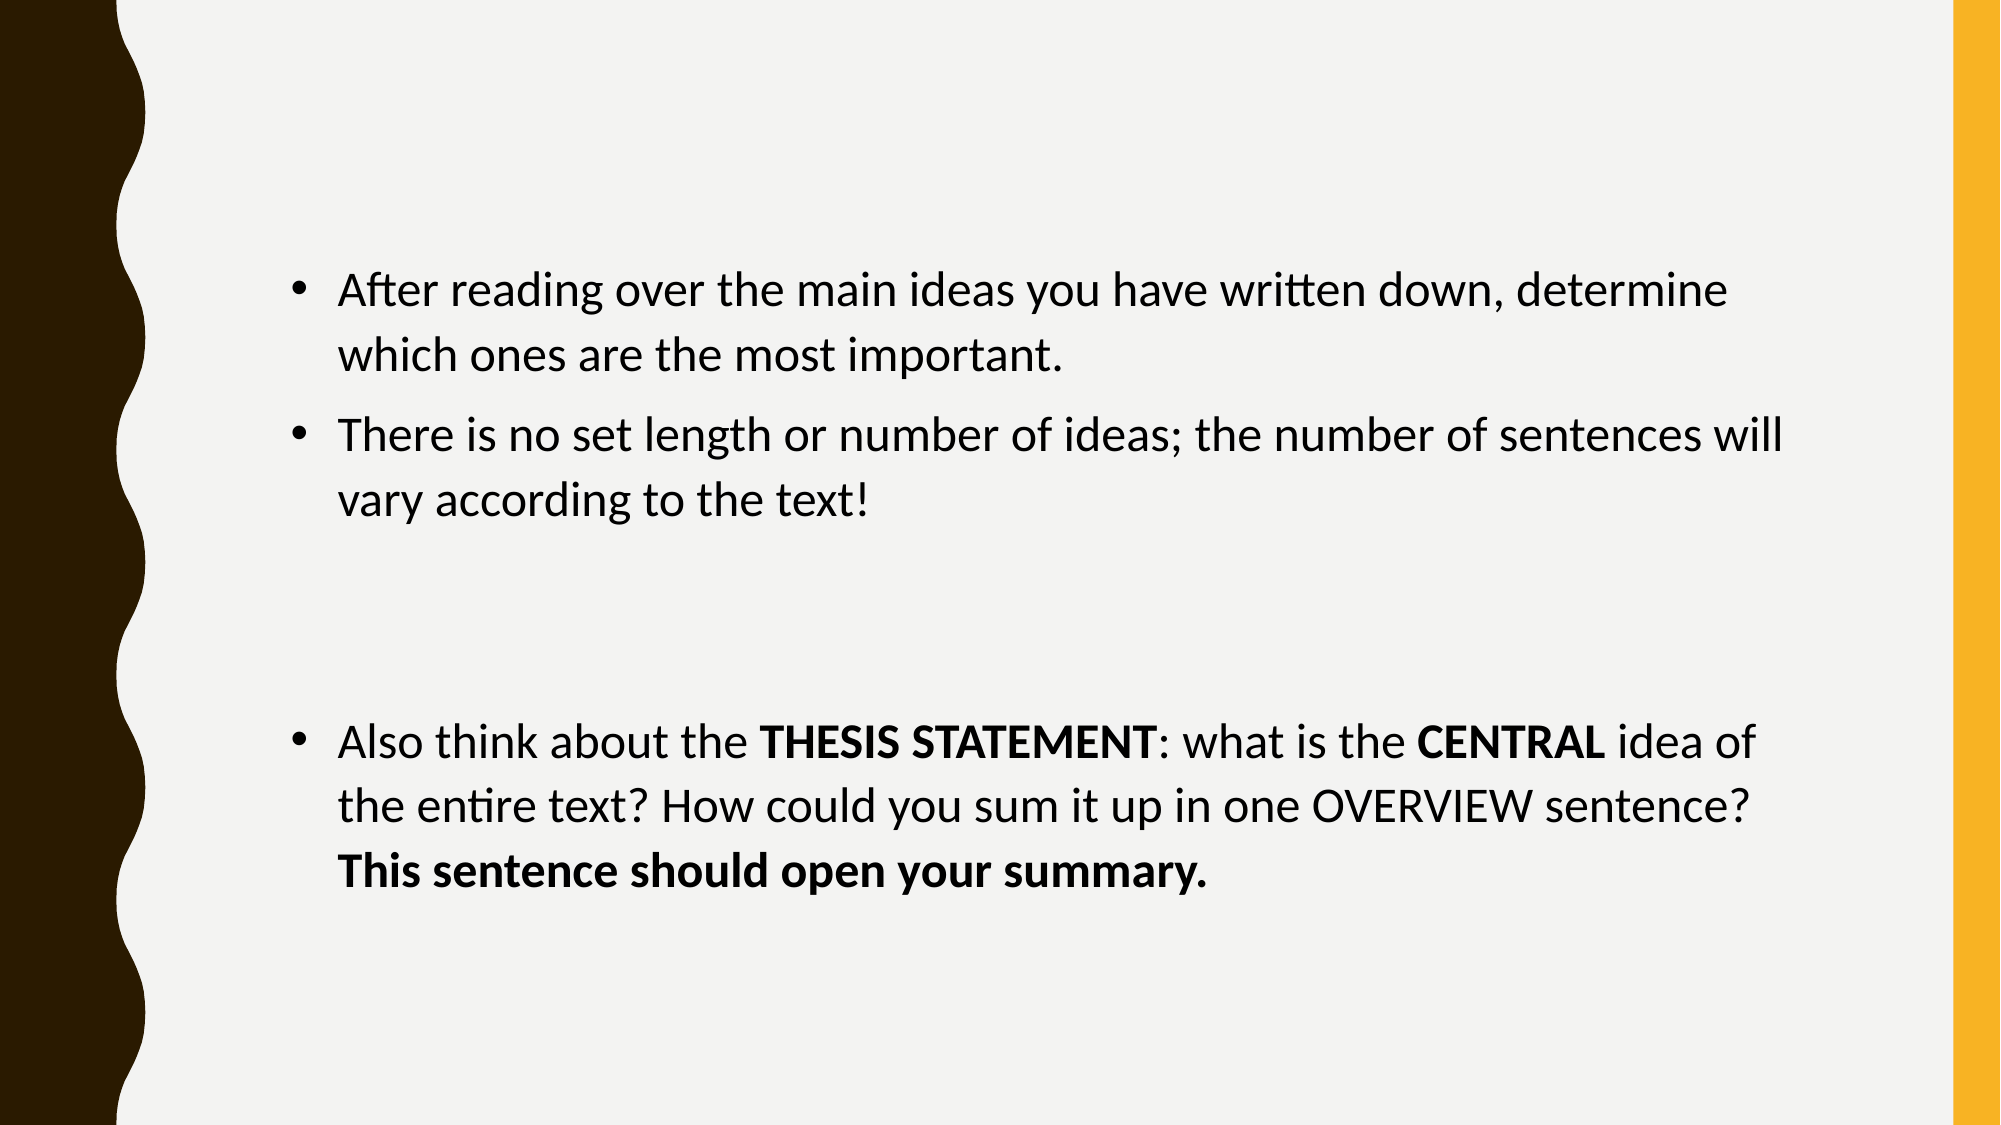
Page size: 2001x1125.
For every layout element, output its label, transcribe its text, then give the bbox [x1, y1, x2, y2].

text_box After reading over the main ideas you have written down, determine which ones are the most important. There is no set length or number of ideas; the number of sentences will vary according to the text! Also think about the THESIS STATEMENT: what is the CENTRAL idea of the entire text? How could you sum it up in one OVERVIEW sentence? This sentence should open your summary. [200, 245, 1800, 905]
